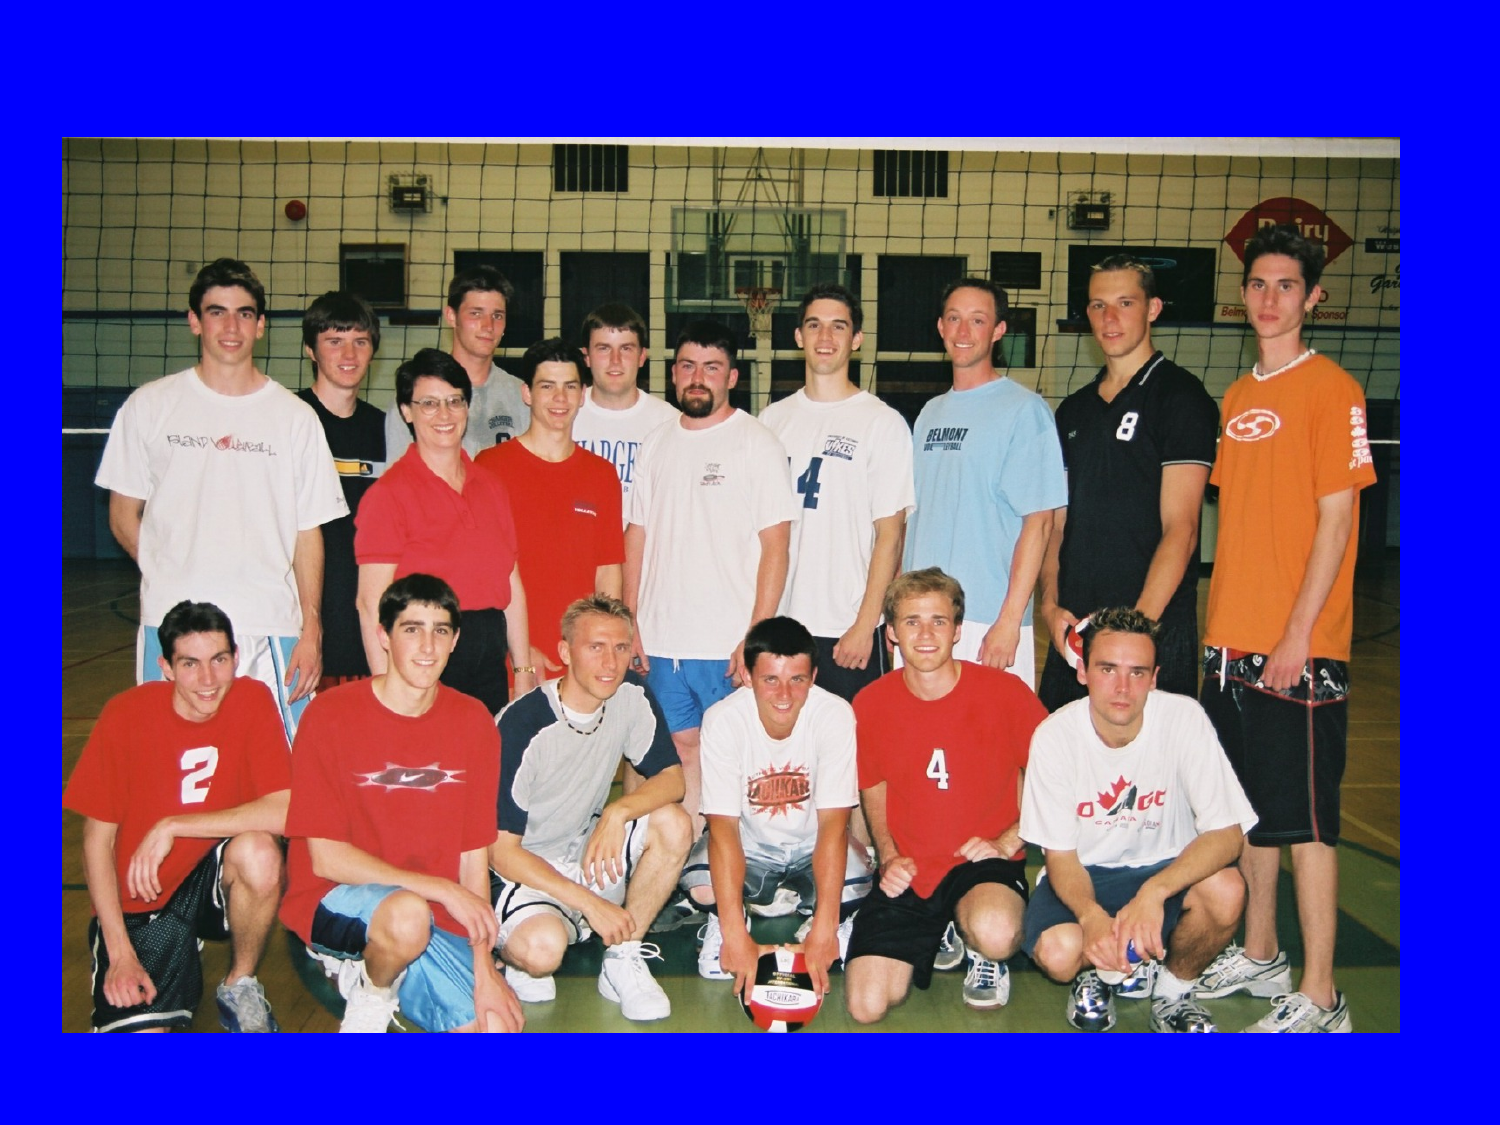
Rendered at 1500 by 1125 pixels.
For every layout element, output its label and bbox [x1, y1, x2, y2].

picture [62, 137, 1401, 1033]
